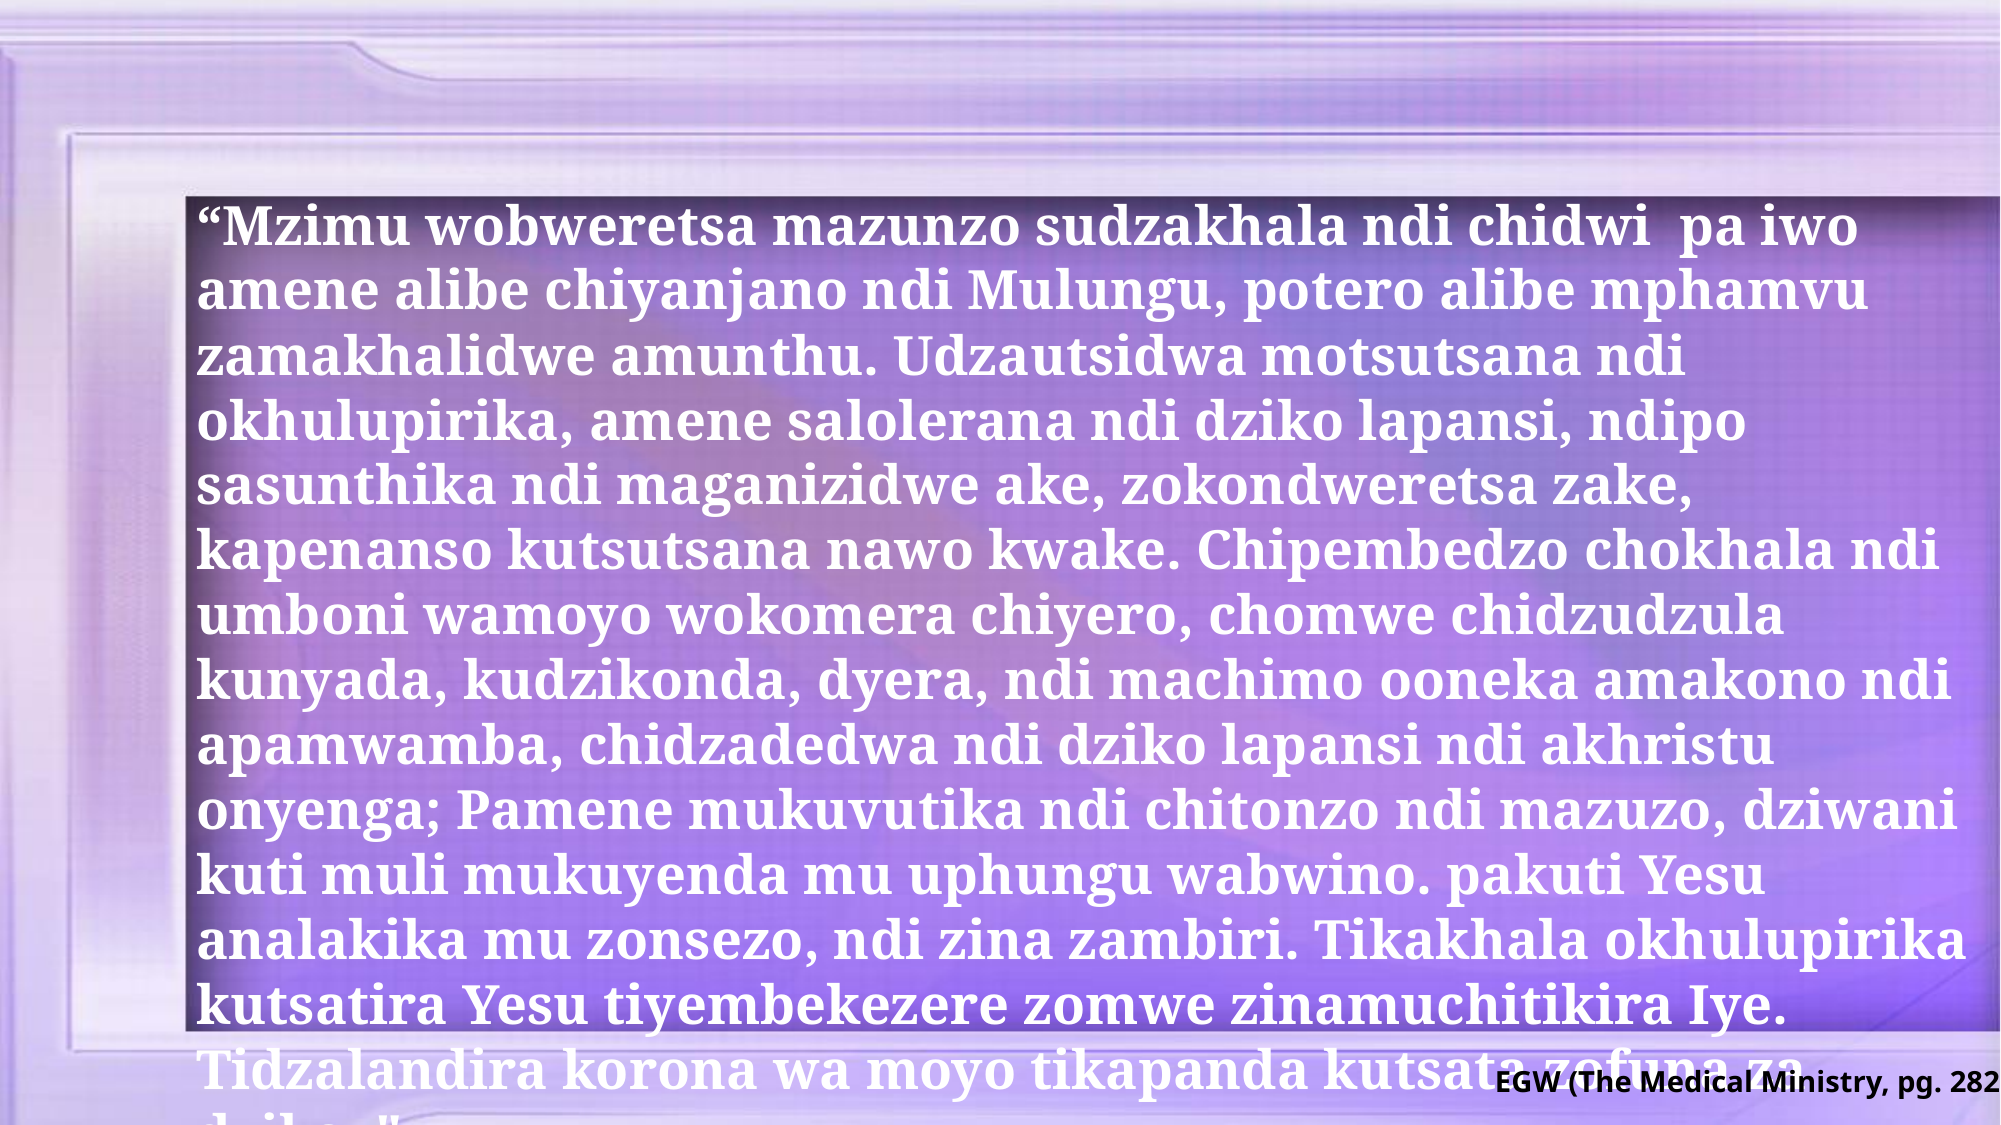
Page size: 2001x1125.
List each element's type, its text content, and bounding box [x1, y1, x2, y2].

text_box “Mzimu wobweretsa mazunzo sudzakhala ndi chidwi pa iwo amene alibe chiyanjano ndi Mulungu, potero alibe mphamvu zamakhalidwe amunthu. Udzautsidwa motsutsana ndi okhulupirika, amene salolerana ndi dziko lapansi, ndipo sasunthika ndi maganizidwe ake, zokondweretsa zake, kapenanso kutsutsana nawo kwake. Chipembedzo chokhala ndi umboni wamoyo wokomera chiyero, chomwe chidzudzula kunyada, kudzikonda, dyera, ndi machimo ooneka amakono ndi apamwamba, chidzadedwa ndi dziko lapansi ndi akhristu onyenga; Pamene mukuvutika ndi chitonzo ndi mazuzo, dziwani kuti muli mukuyenda mu uphungu wabwino. pakuti Yesu analakika mu zonsezo, ndi zina zambiri. Tikakhala okhulupirika kutsatira Yesu tiyembekezere zomwe zinamuchitikira Iye. Tidzalandira korona wa moyo tikapanda kutsata zofuna za dziko. " [181, 183, 1994, 1125]
text_box EGW (The Medical Ministry, pg. 282) [1480, 1056, 2000, 1106]
picture [0, 0, 2001, 1125]
